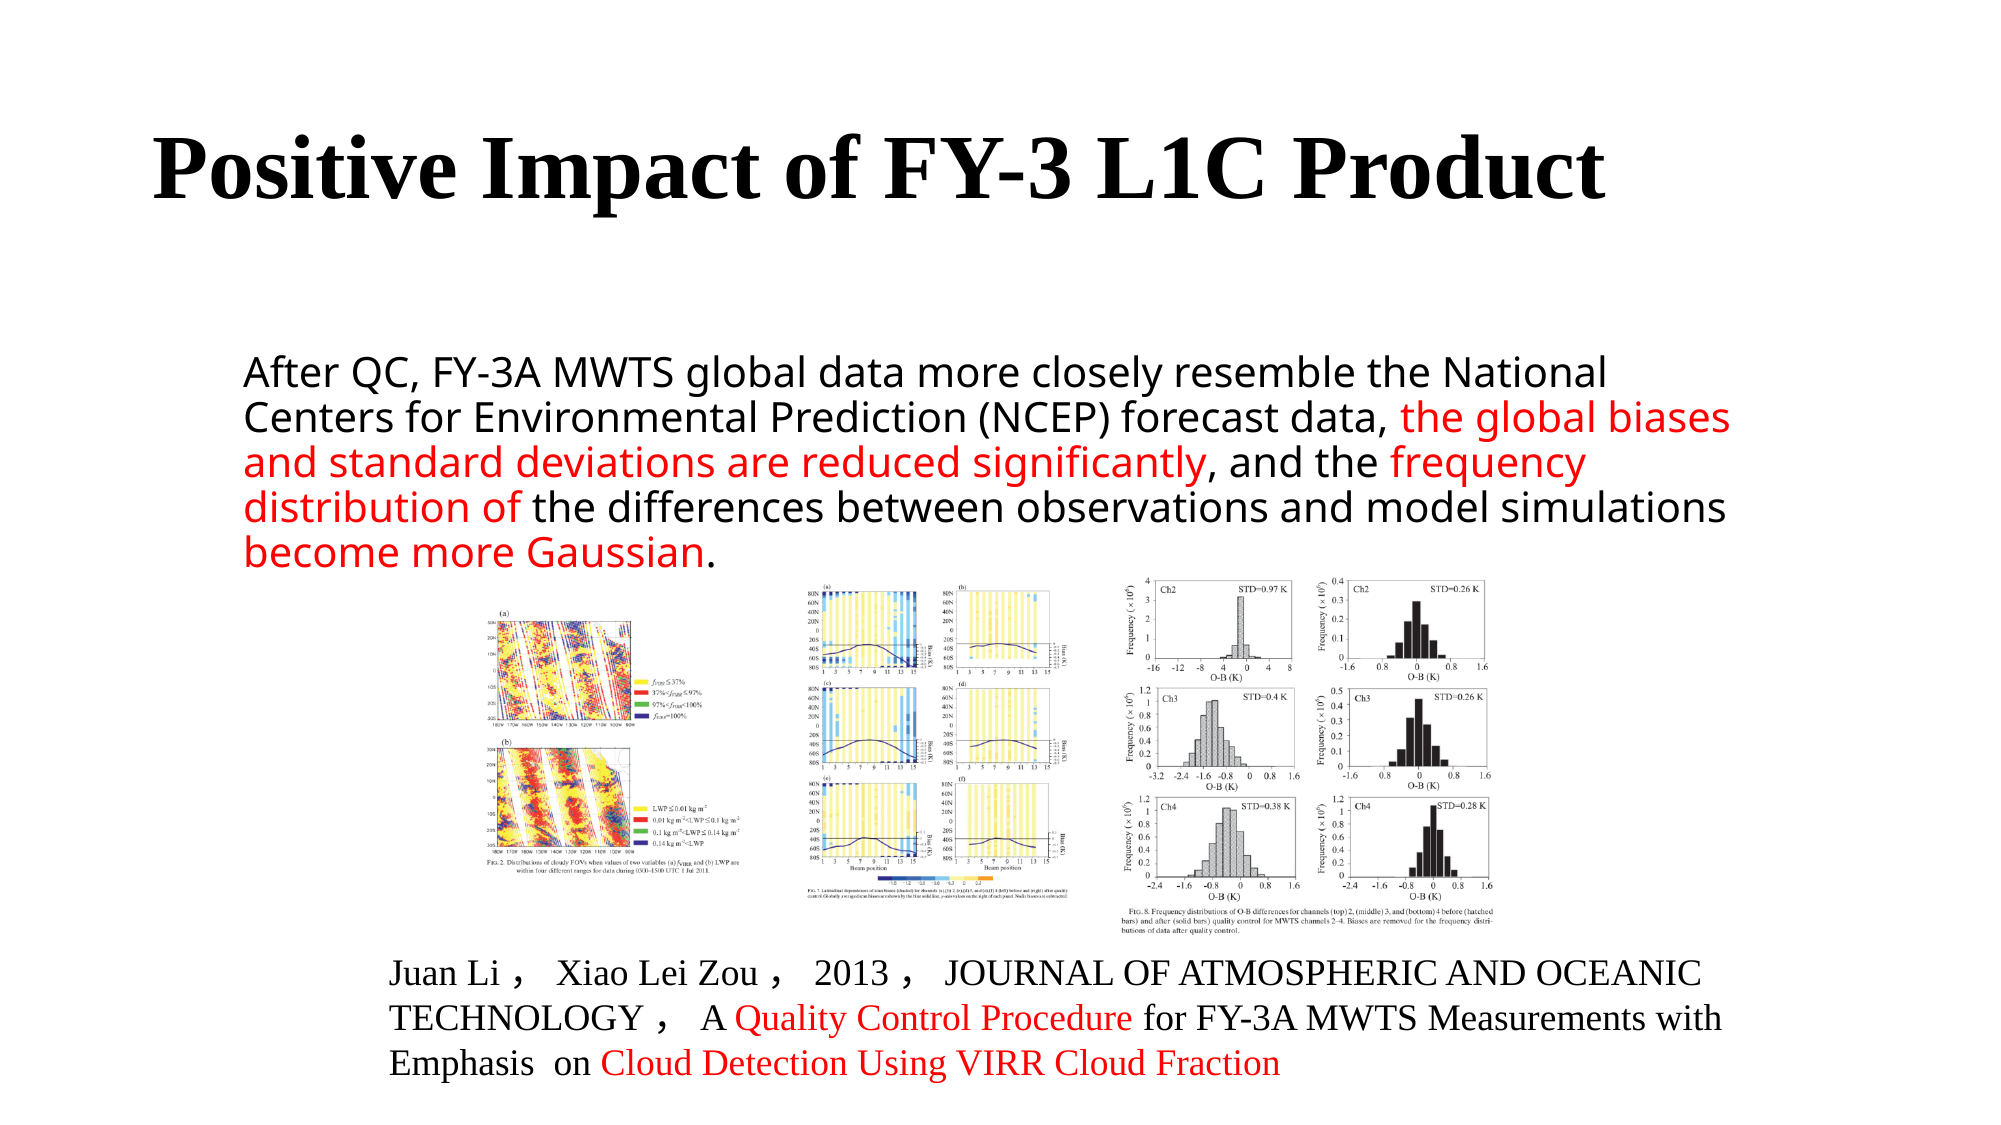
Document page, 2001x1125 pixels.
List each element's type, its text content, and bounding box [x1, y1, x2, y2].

list After QC, FY-3A MWTS global data more closely resemble the National Centers for Environmental Prediction (NCEP) forecast data, the global biases and standard deviations are reduced significantly, and the frequency distribution of the differences between observations and model simulations become more Gaussian. [228, 272, 1750, 1102]
text_box Juan Li，Xiao Lei Zou，2013，JOURNAL OF ATMOSPHERIC AND OCEANIC TECHNOLOGY，A Quality Control Procedure for FY-3A MWTS Measurements with Emphasis on Cloud Detection Using VIRR Cloud Fraction [373, 940, 1750, 1091]
picture [480, 606, 745, 877]
picture [1106, 568, 1503, 941]
title Positive Impact of FY-3 L1C Product [137, 59, 1863, 278]
picture [799, 581, 1075, 902]
